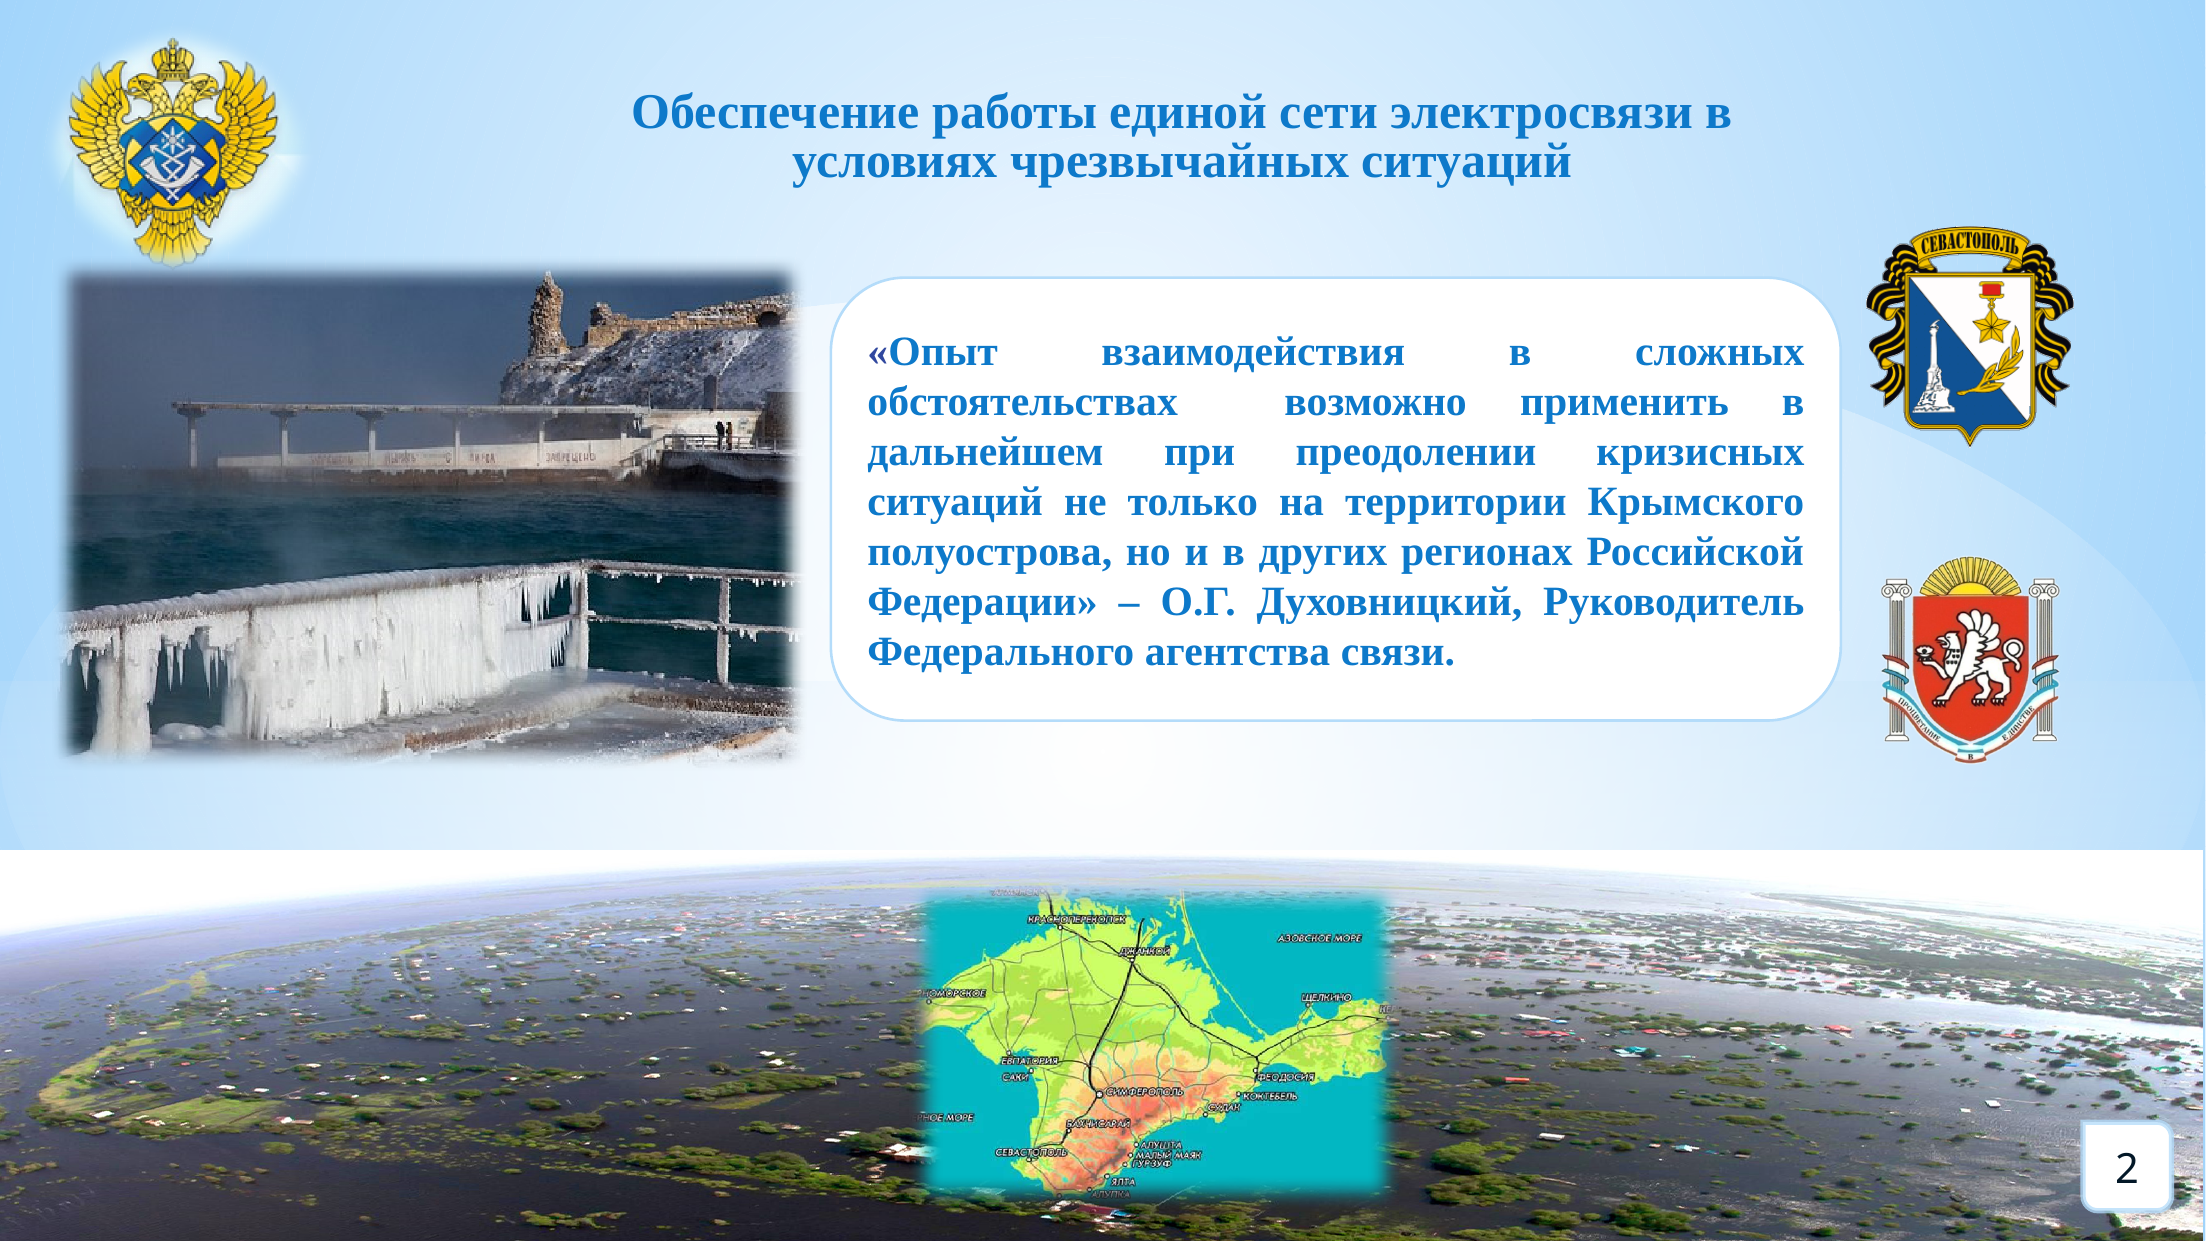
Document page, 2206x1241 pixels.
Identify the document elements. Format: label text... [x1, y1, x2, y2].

text_box Обеспечение работы единой сети электросвязи в условиях чрезвычайных ситуаций [523, 82, 1841, 195]
picture [33, 19, 808, 771]
picture [0, 850, 2203, 1241]
picture [1879, 549, 2061, 771]
picture [1865, 226, 2075, 449]
text_box «Опыт взаимодействия в сложных обстоятельствах возможно применить в дальнейшем при преодолении кризисных ситуаций не только на территории Крымского полуострова, но и в других регионах Российской Федерации» – О.Г. Духовницкий, Руководитель Федерального агентства связи. [829, 276, 1843, 722]
